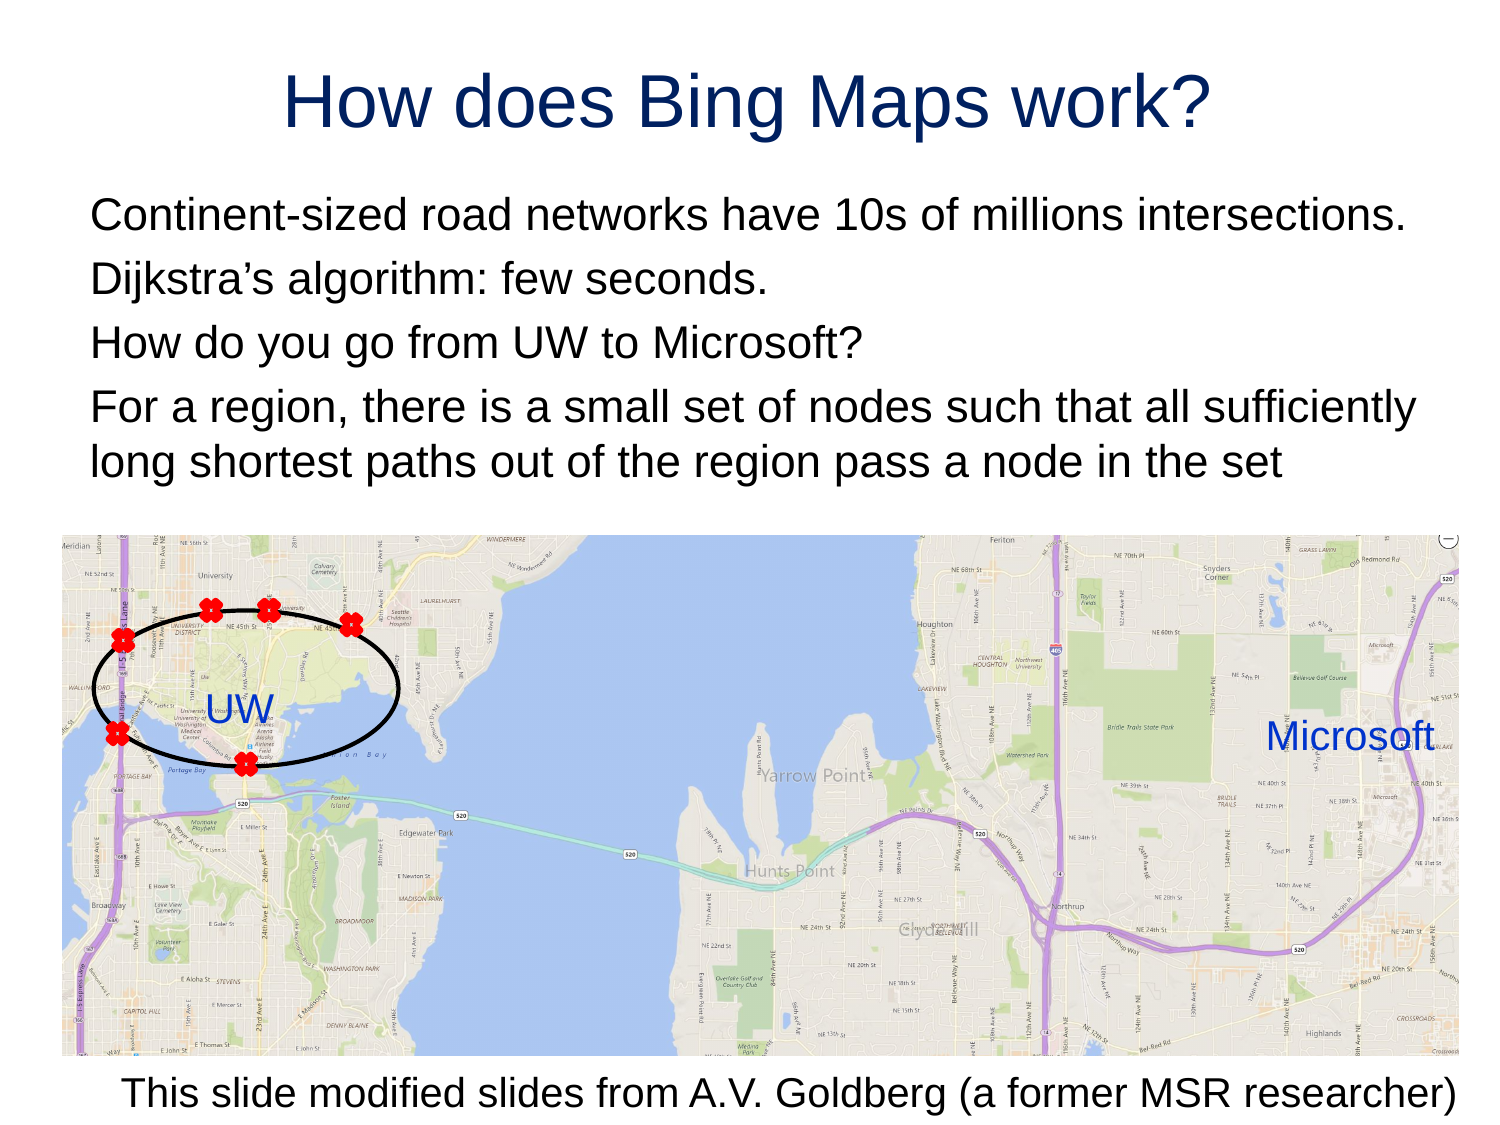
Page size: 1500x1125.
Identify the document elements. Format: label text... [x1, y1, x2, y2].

picture [62, 535, 1459, 1057]
title How does Bing Maps work? [36, 45, 1459, 233]
list Continent-sized road networks have 10s of millions intersections. Dijkstra’s algorithm: few seconds. How do you go from UW to Microsoft? For a region, there is a small set of nodes such that all sufficiently long shortest paths out of the region pass a node in the set [75, 177, 1478, 1058]
text_box This slide modified slides from A.V. Goldberg (a former MSR researcher) [0, 1058, 1500, 1124]
